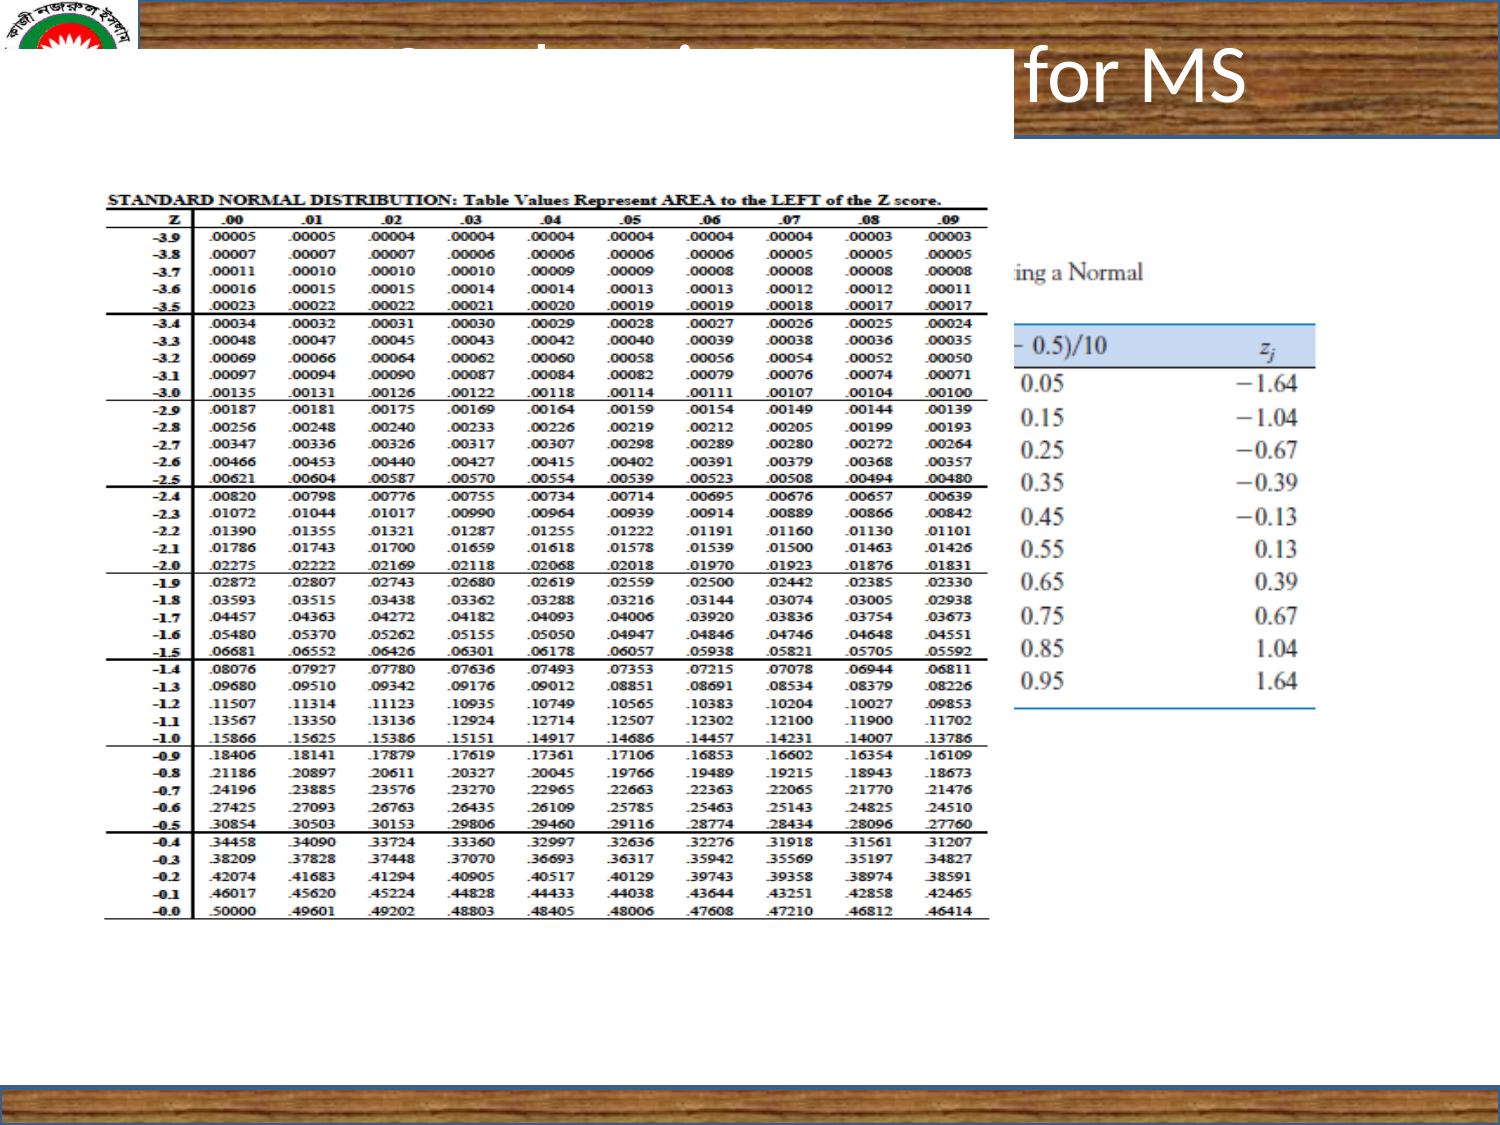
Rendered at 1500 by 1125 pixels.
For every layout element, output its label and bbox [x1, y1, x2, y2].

text_box [0, 0, 1500, 138]
text_box [0, 49, 1014, 1063]
picture [1014, 212, 1326, 735]
text_box [0, 1085, 1500, 1125]
